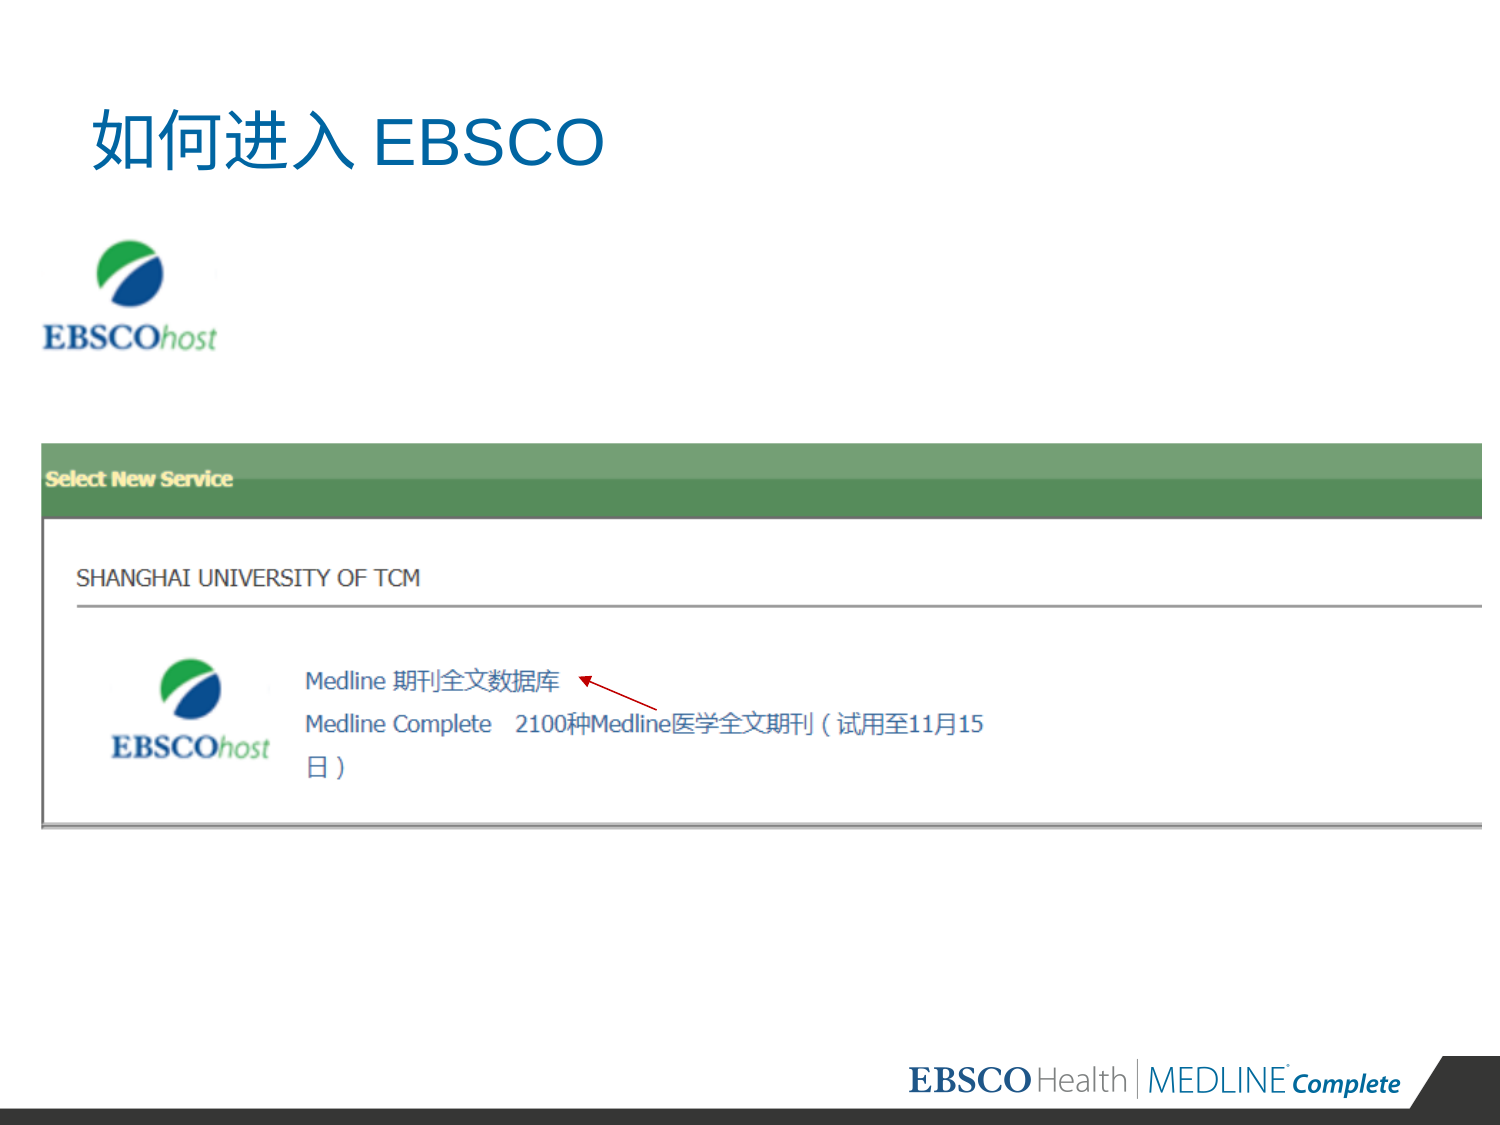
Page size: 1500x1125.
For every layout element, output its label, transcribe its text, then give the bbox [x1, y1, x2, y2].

picture [0, 216, 1483, 861]
picture [0, 1046, 1500, 1125]
title 如何进入EBSCO [75, 45, 1425, 215]
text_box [578, 676, 657, 711]
